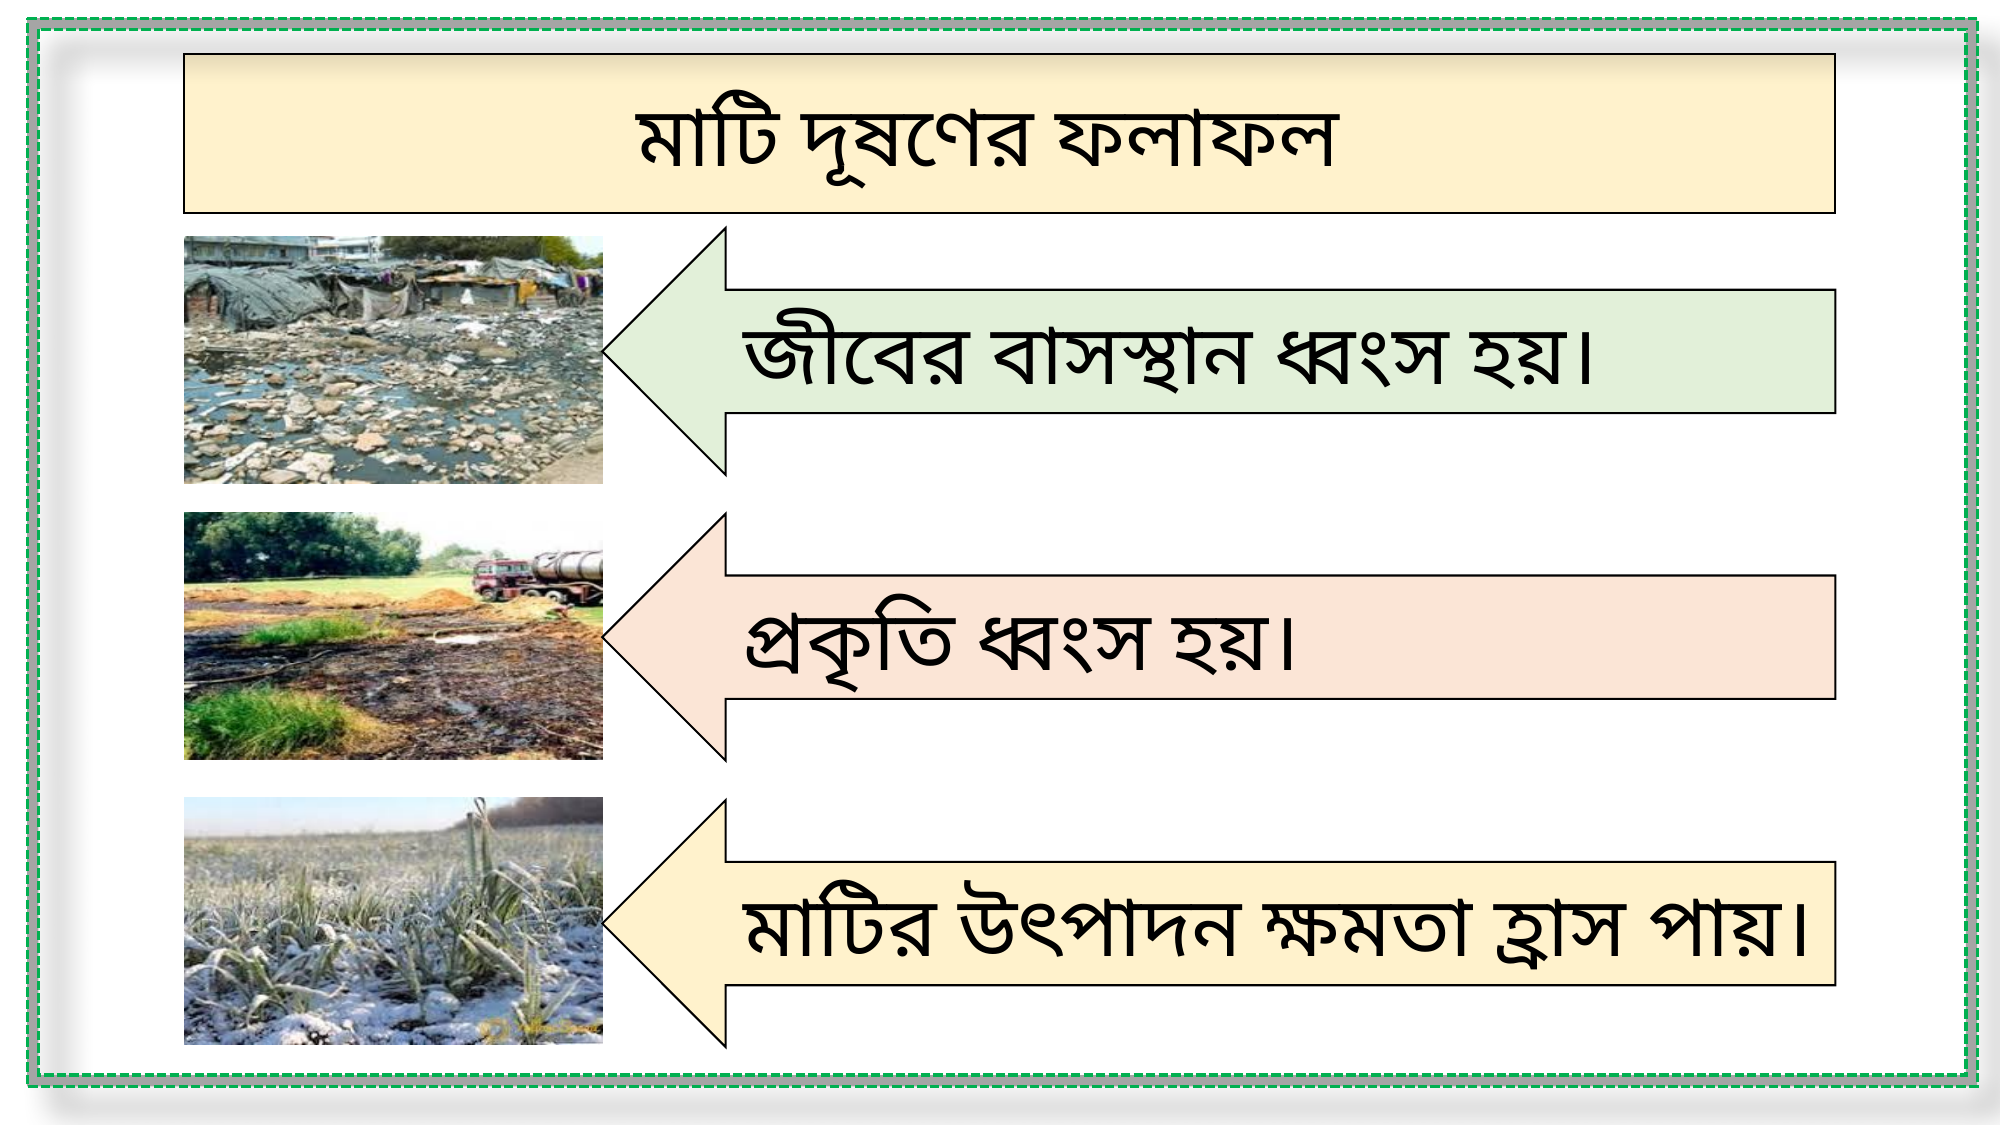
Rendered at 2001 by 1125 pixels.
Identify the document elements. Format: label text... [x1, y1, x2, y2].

picture [184, 512, 603, 760]
picture [184, 236, 603, 484]
text_box মাটির উৎপাদন ক্ষমতা হ্রাস পায়। [603, 797, 1837, 1050]
text_box মাটি দূষণের ফলাফল [183, 75, 1836, 214]
text_box জীবের বাসস্থান ধ্বংস হয়। [603, 225, 1837, 478]
text_box [26, 17, 1978, 1087]
text_box প্রকৃতি ধ্বংস হয়। [603, 511, 1837, 764]
picture [184, 797, 603, 1045]
